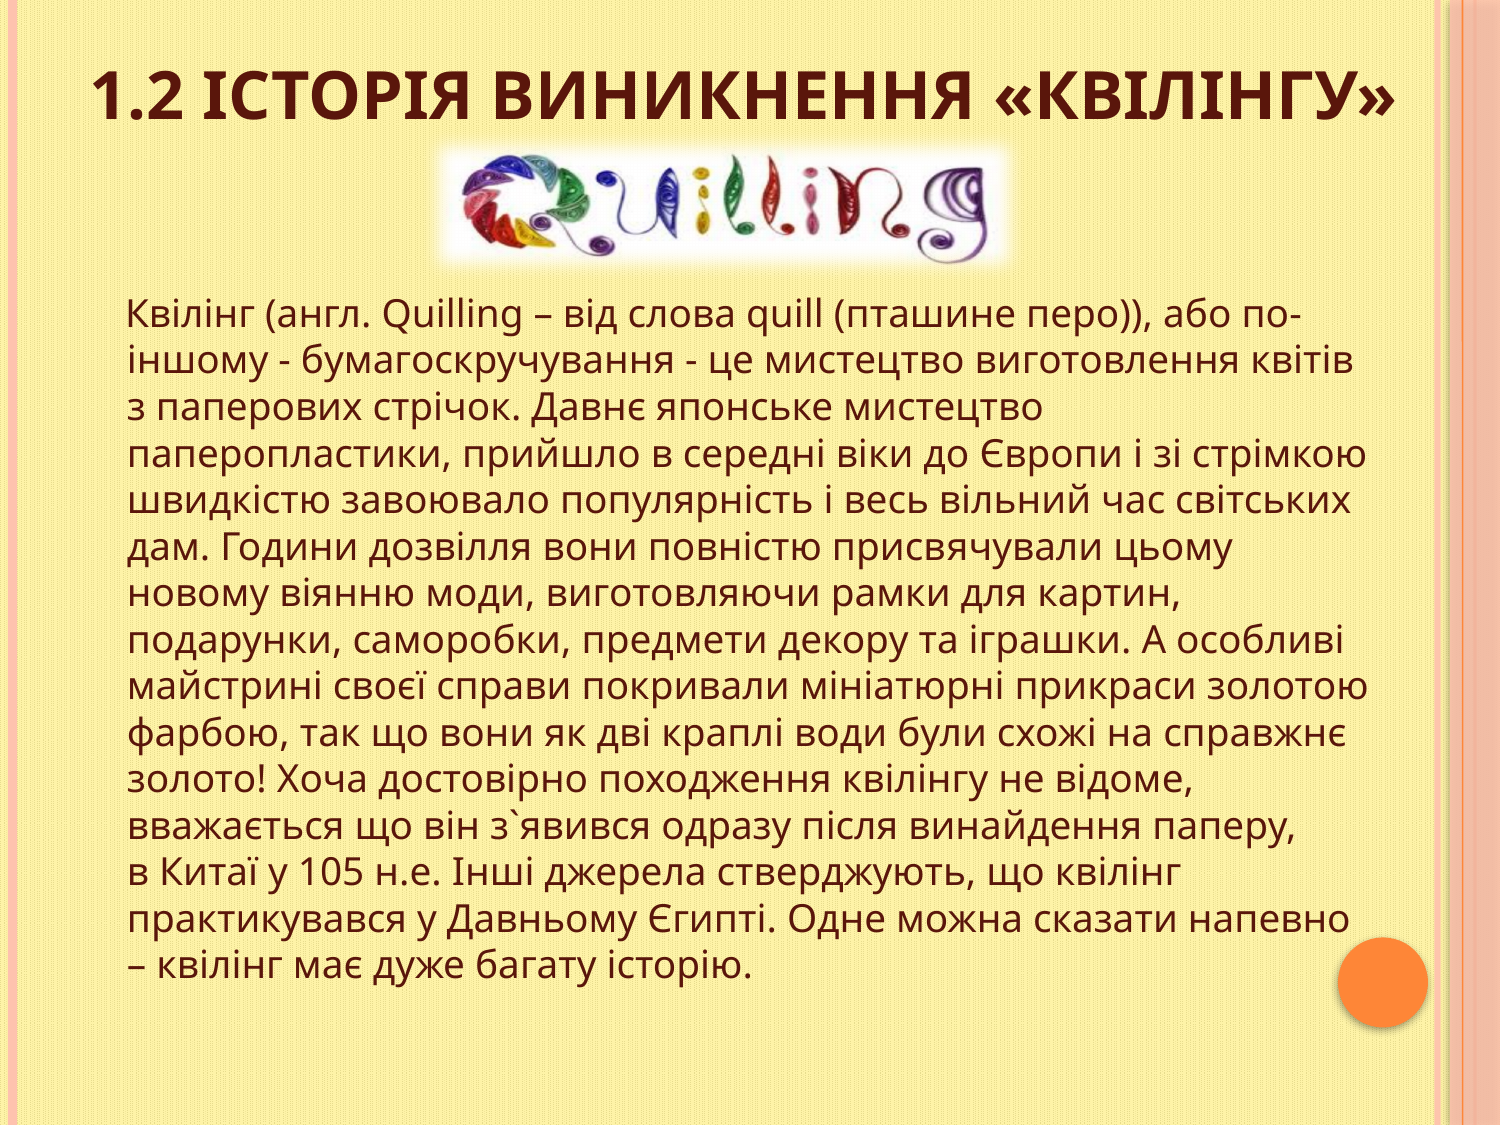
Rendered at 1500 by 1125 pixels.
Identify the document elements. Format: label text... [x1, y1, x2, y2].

picture [421, 128, 1026, 282]
title 1.2 Історія виникнення «квілінгу» [75, 45, 1430, 141]
list Квілінг (англ. Quilling – від слова quill (пташине перо)), або по-іншому - бумагоскручування - це мистецтво виготовлення квітів з паперових стрічок. Давнє японське мистецтво паперопластики, прийшло в середні віки до Європи і зі стрімкою швидкістю завоювало популярність і весь вільний час світських дам. Години дозвілля вони повністю присвячували цьому новому віянню моди, виготовляючи рамки для картин, подарунки, саморобки, предмети декору та іграшки. А особливі майстрині своєї справи покривали мініатюрні прикраси золотою фарбою, так що вони як дві краплі води були схожі на справжнє золото! Хоча достовірно походження квілінгу не відоме, вважається що він з`явився одразу після винайдення паперу, в Китаї у 105 н.е. Інші джерела стверджують, що квілінг практикувався у Давньому Єгипті. Одне можна сказати напевно – квілінг має дуже багату історію. [70, 281, 1390, 1039]
